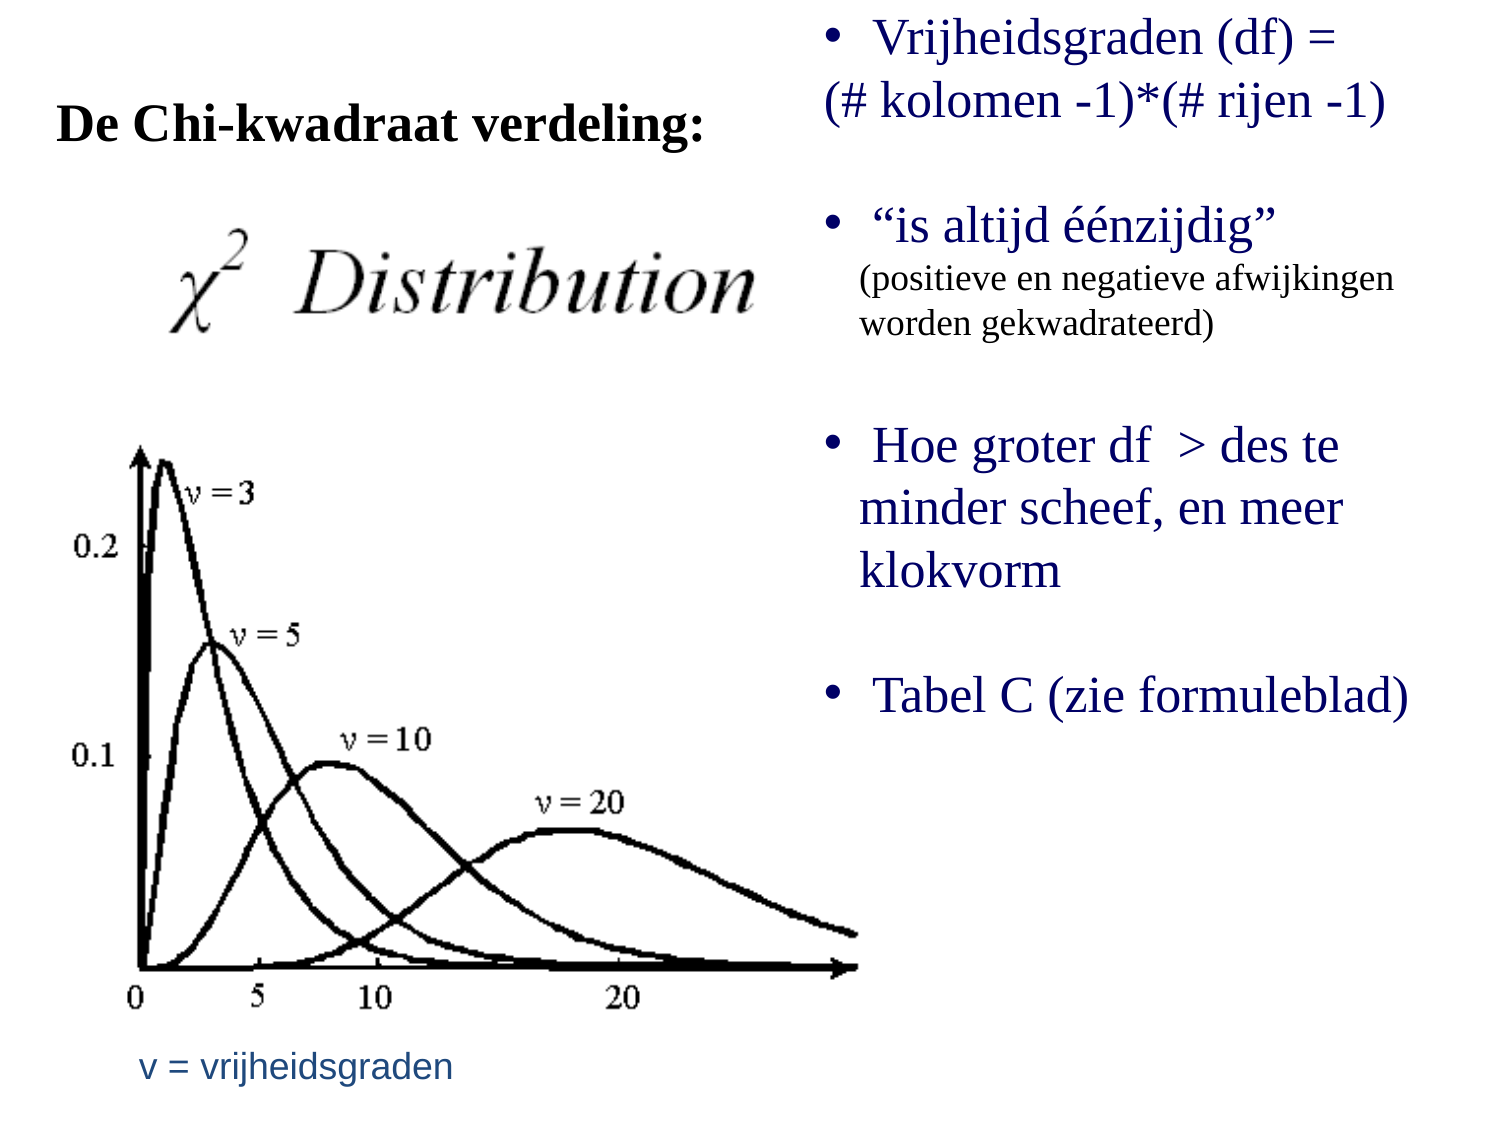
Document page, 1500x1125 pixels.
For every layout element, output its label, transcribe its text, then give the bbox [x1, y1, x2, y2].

text_box v = vrijheidsgraden [123, 1044, 514, 1095]
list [0, 219, 954, 1036]
text_box Vrijheidsgraden (df) = (# kolomen -1)*(# rijen -1) “is altijd éénzijdig” (positieve en negatieve afwijkingen worden gekwadrateerd) Hoe groter df > des te minder scheef, en meer klokvorm Tabel C (zie formuleblad) [808, 0, 1500, 731]
title De Chi-kwadraat verdeling: [41, 78, 808, 161]
